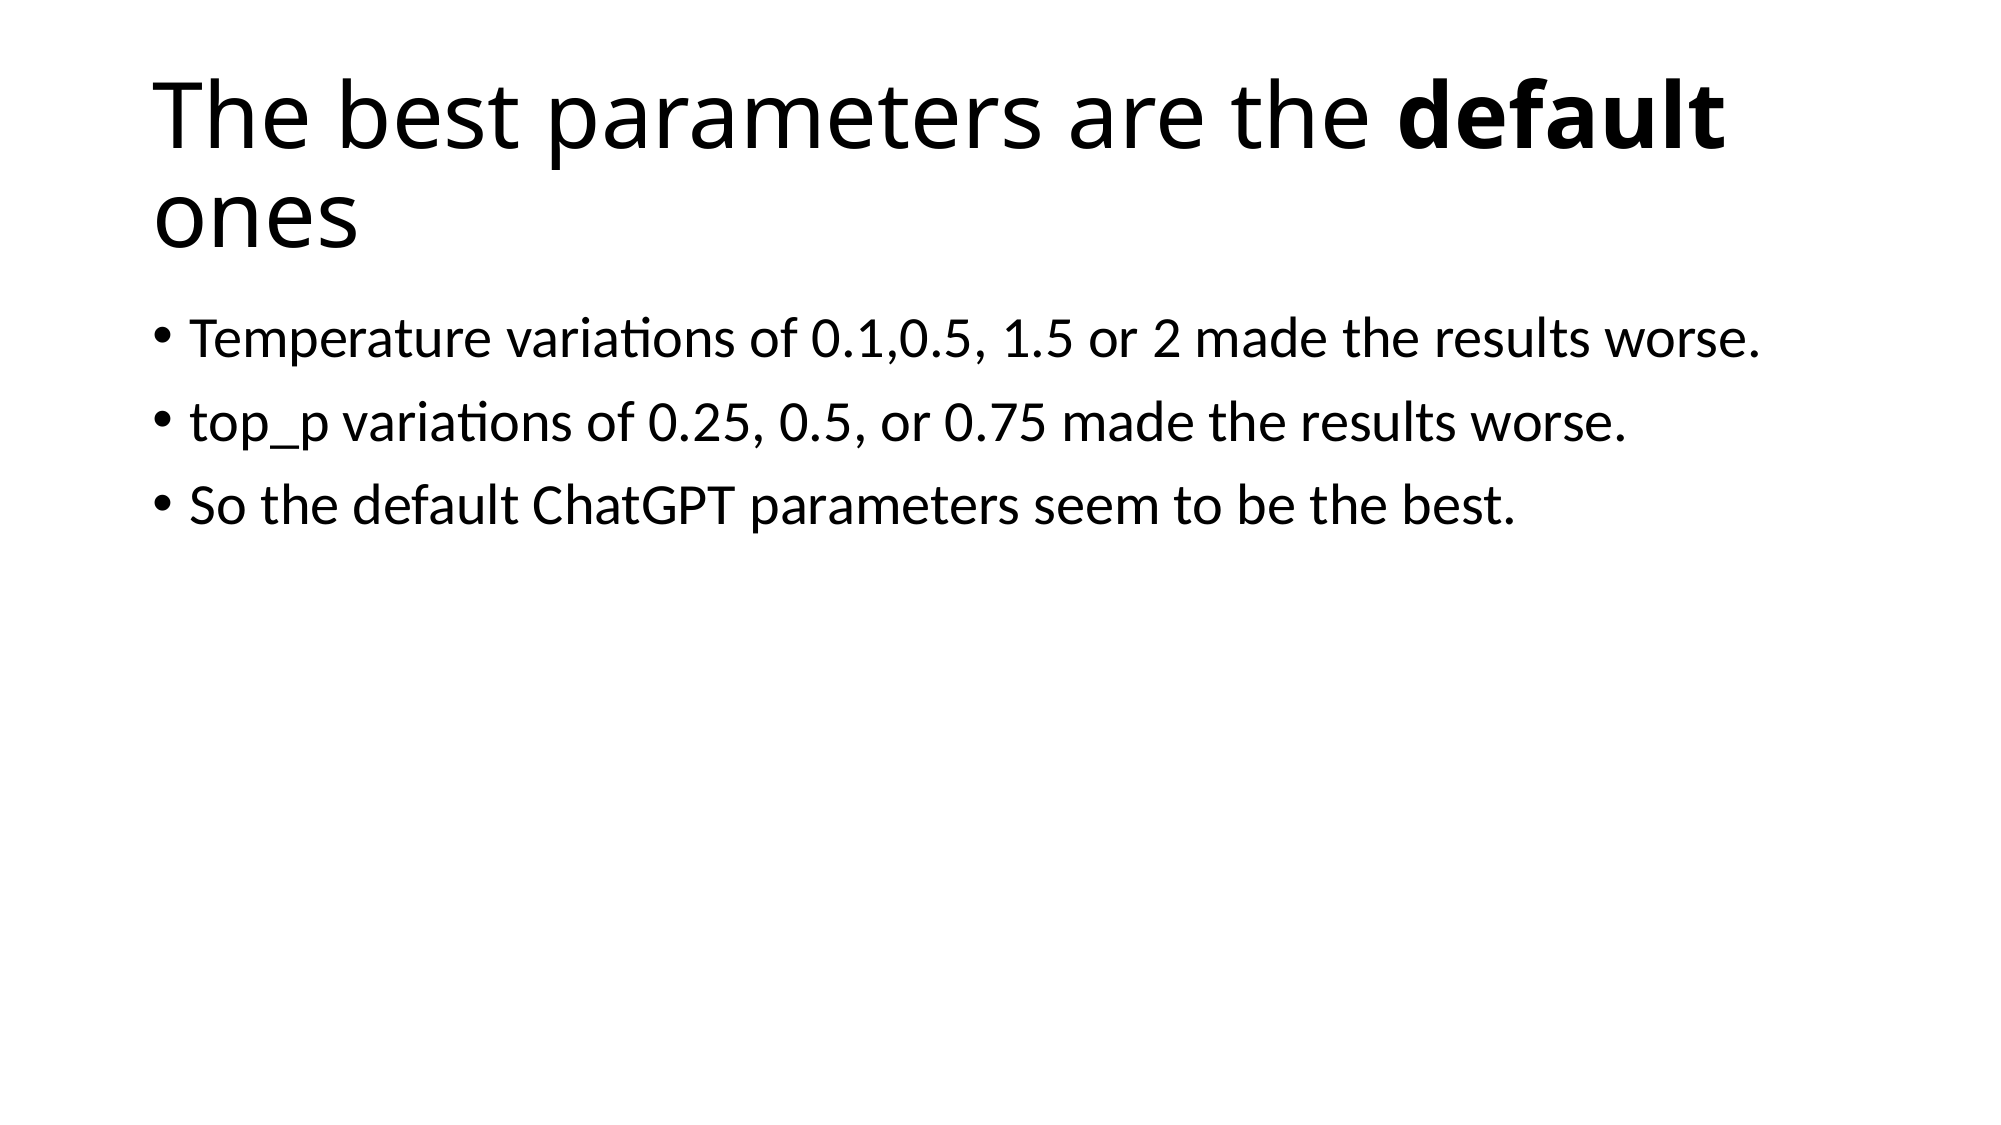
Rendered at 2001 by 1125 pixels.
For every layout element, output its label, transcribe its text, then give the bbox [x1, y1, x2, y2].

title The best parameters are the default ones [137, 59, 1863, 278]
list Temperature variations of 0.1,0.5, 1.5 or 2 made the results worse. top_p variations of 0.25, 0.5, or 0.75 made the results worse. So the default ChatGPT parameters seem to be the best. [137, 299, 1863, 1014]
